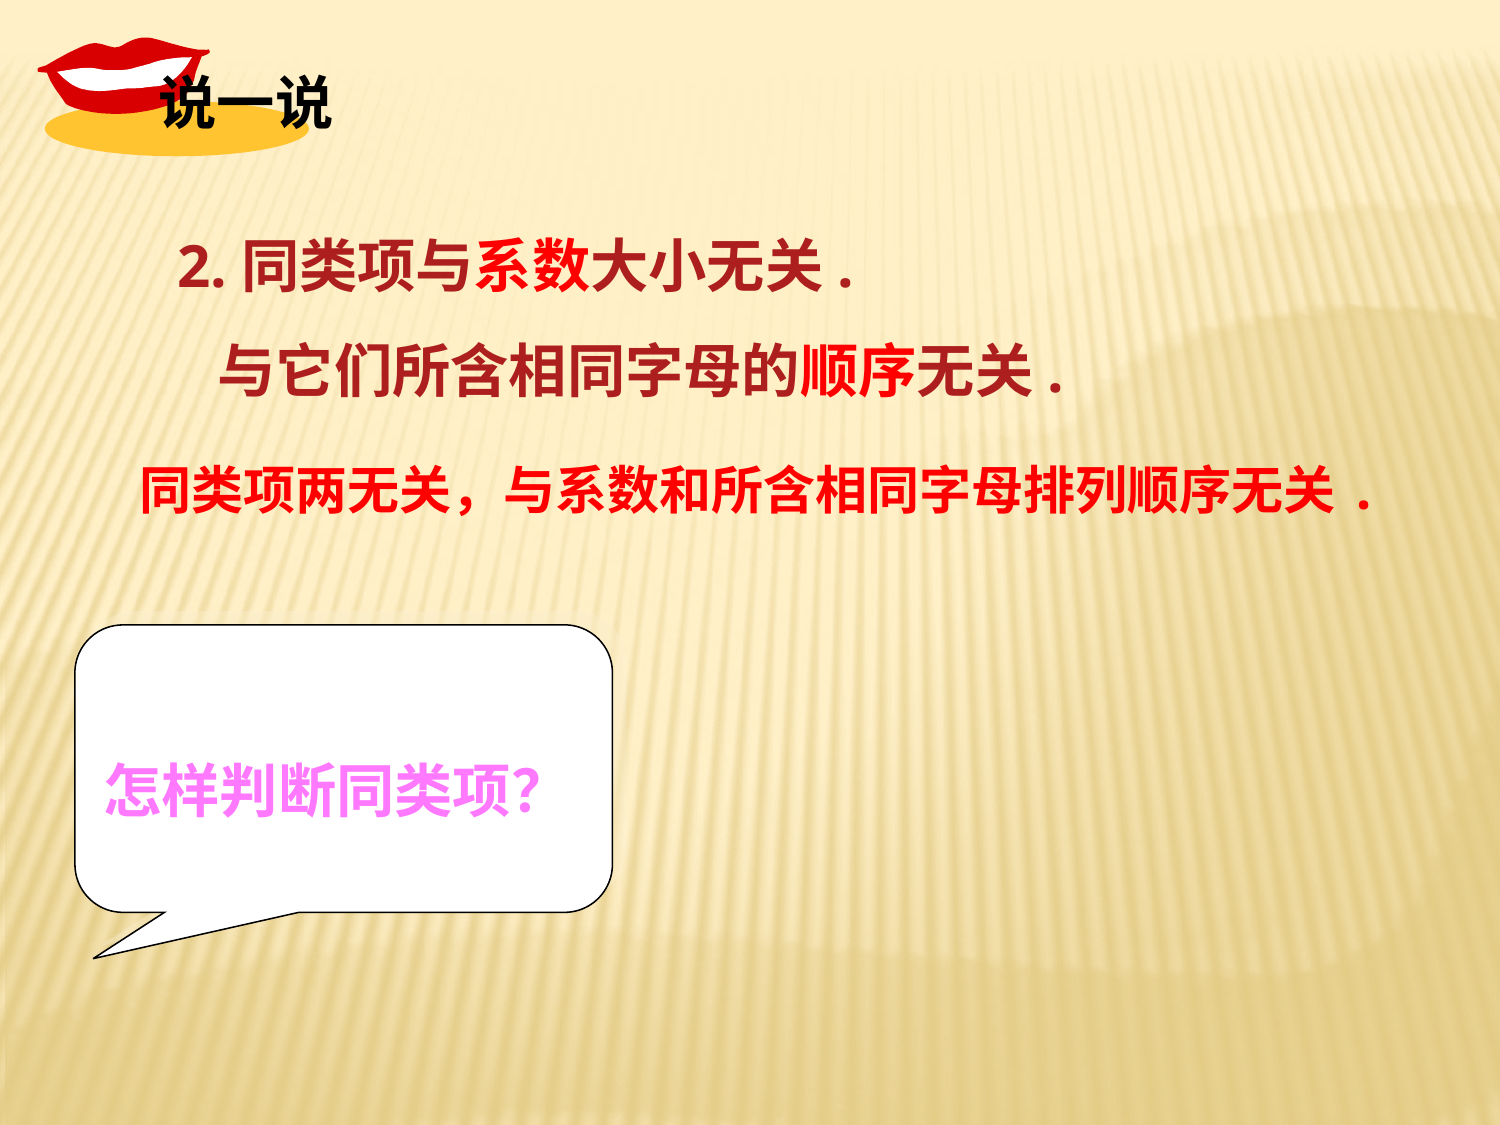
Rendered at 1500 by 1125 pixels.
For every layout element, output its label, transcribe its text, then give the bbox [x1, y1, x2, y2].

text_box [37, 37, 385, 157]
text_box 怎样判断同类项？ [74, 624, 613, 959]
text_box 同类项两无关，与系数和所含相同字母排列顺序无关. [125, 412, 1438, 528]
text_box 2.同类项与系数大小无关. 与它们所含相同字母的顺序无关. [162, 186, 1238, 412]
